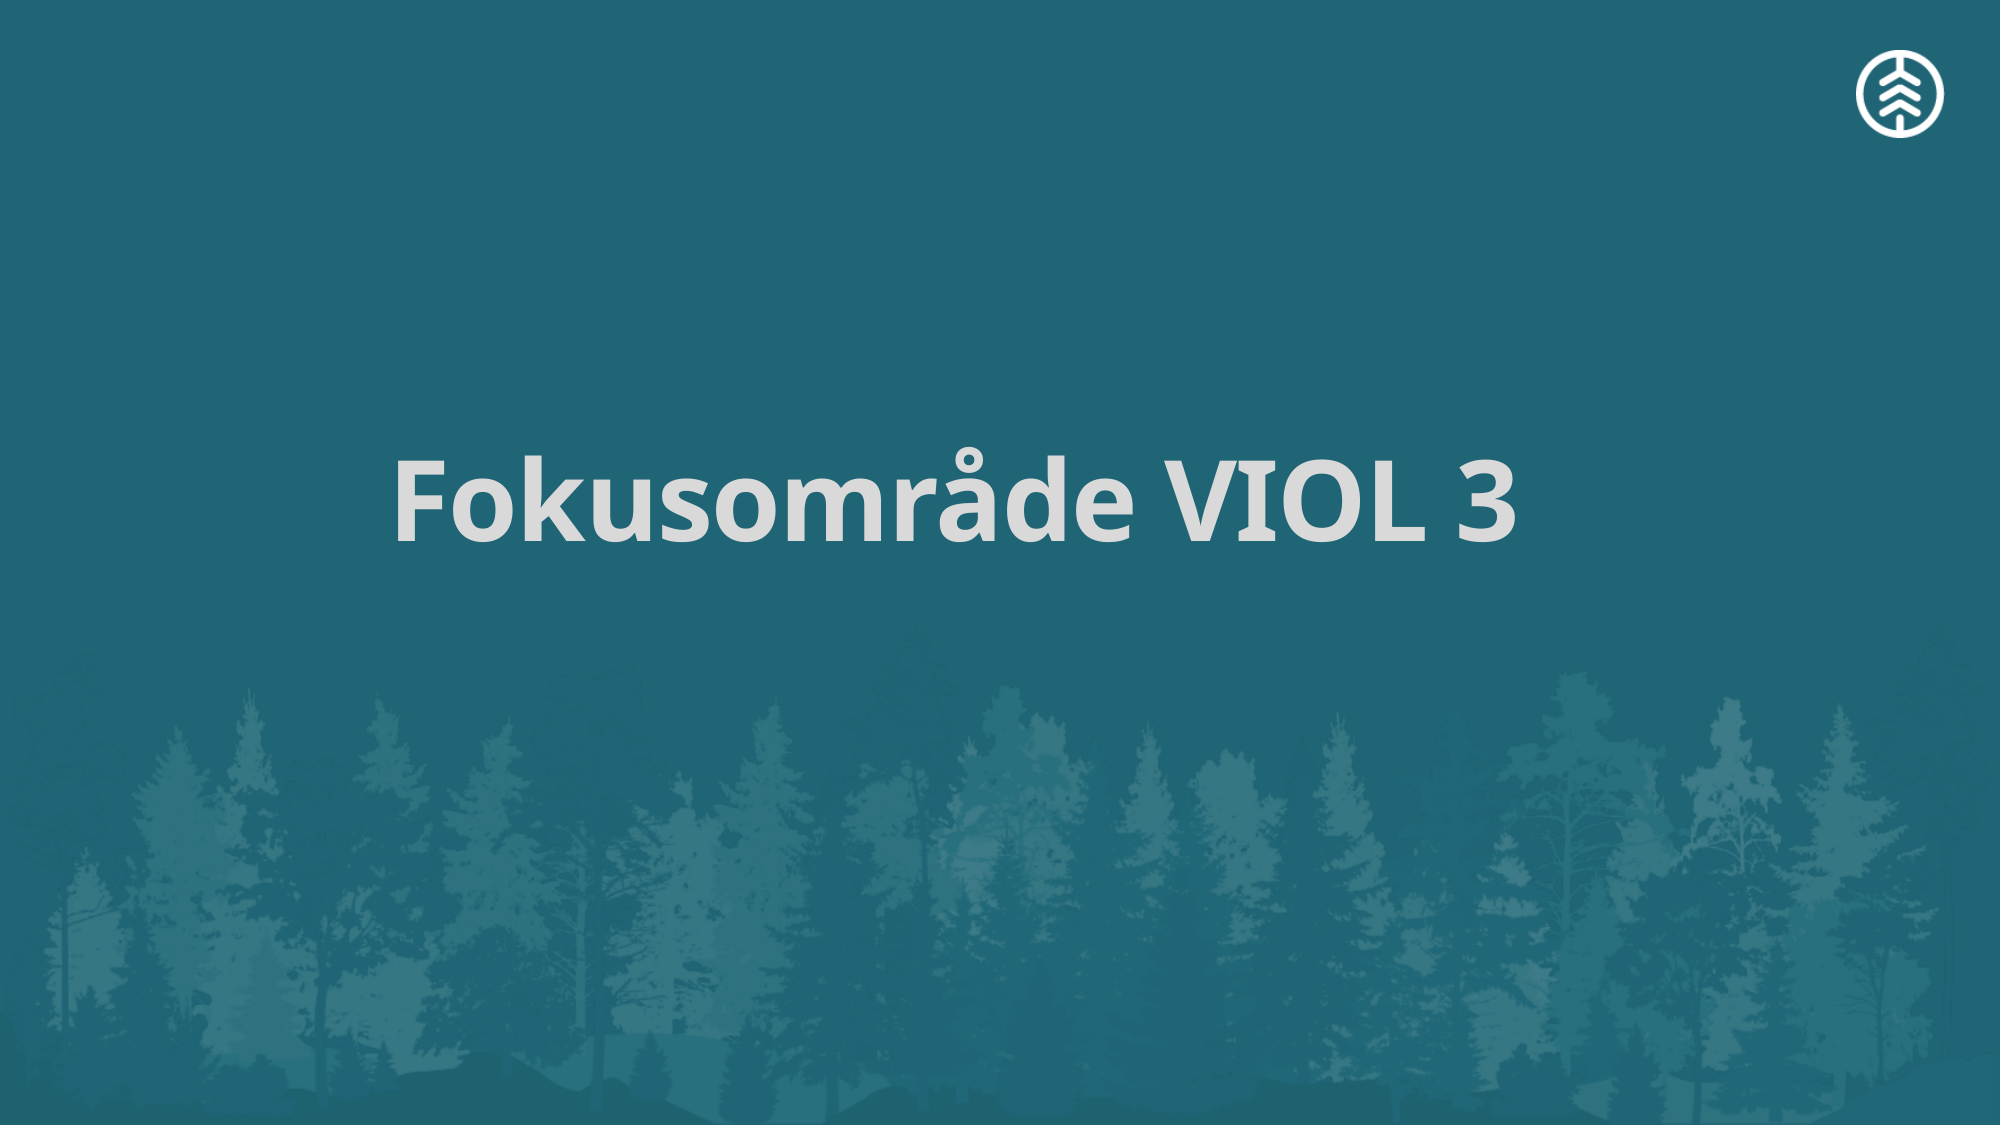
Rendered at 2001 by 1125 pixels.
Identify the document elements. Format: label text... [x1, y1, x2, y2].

title Fokusområde VIOL 3 [53, 436, 1910, 655]
picture [1856, 50, 1945, 138]
